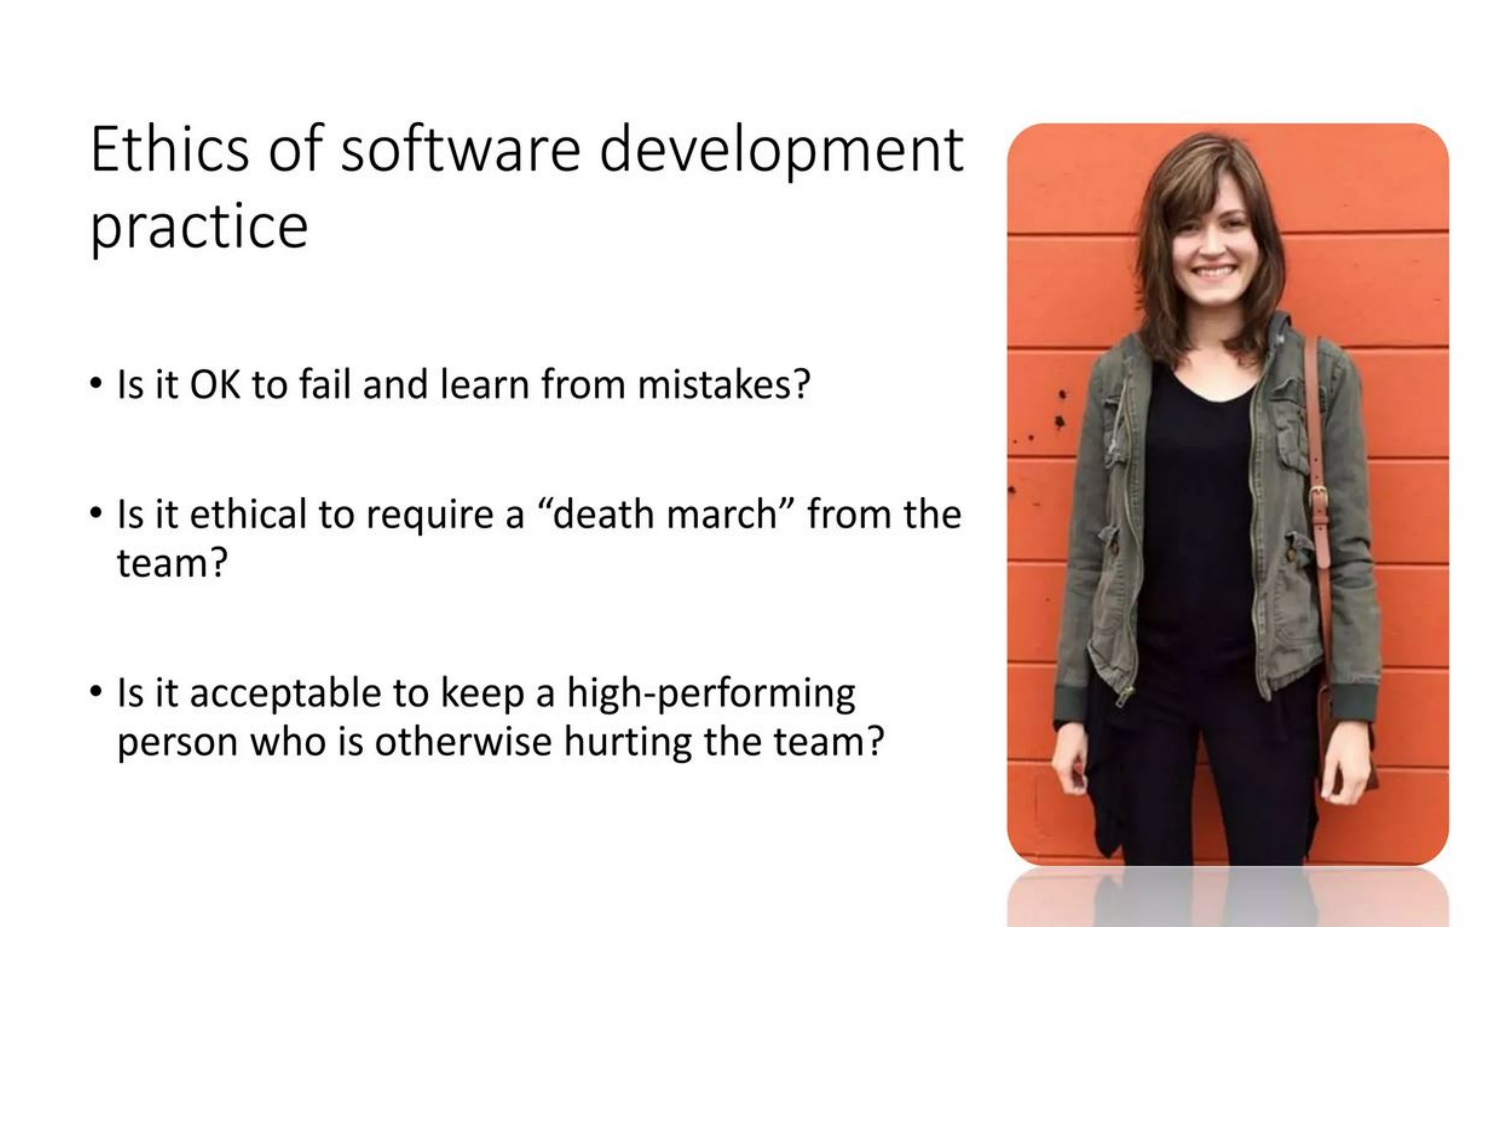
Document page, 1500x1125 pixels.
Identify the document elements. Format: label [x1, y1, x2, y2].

picture [18, 49, 1482, 927]
